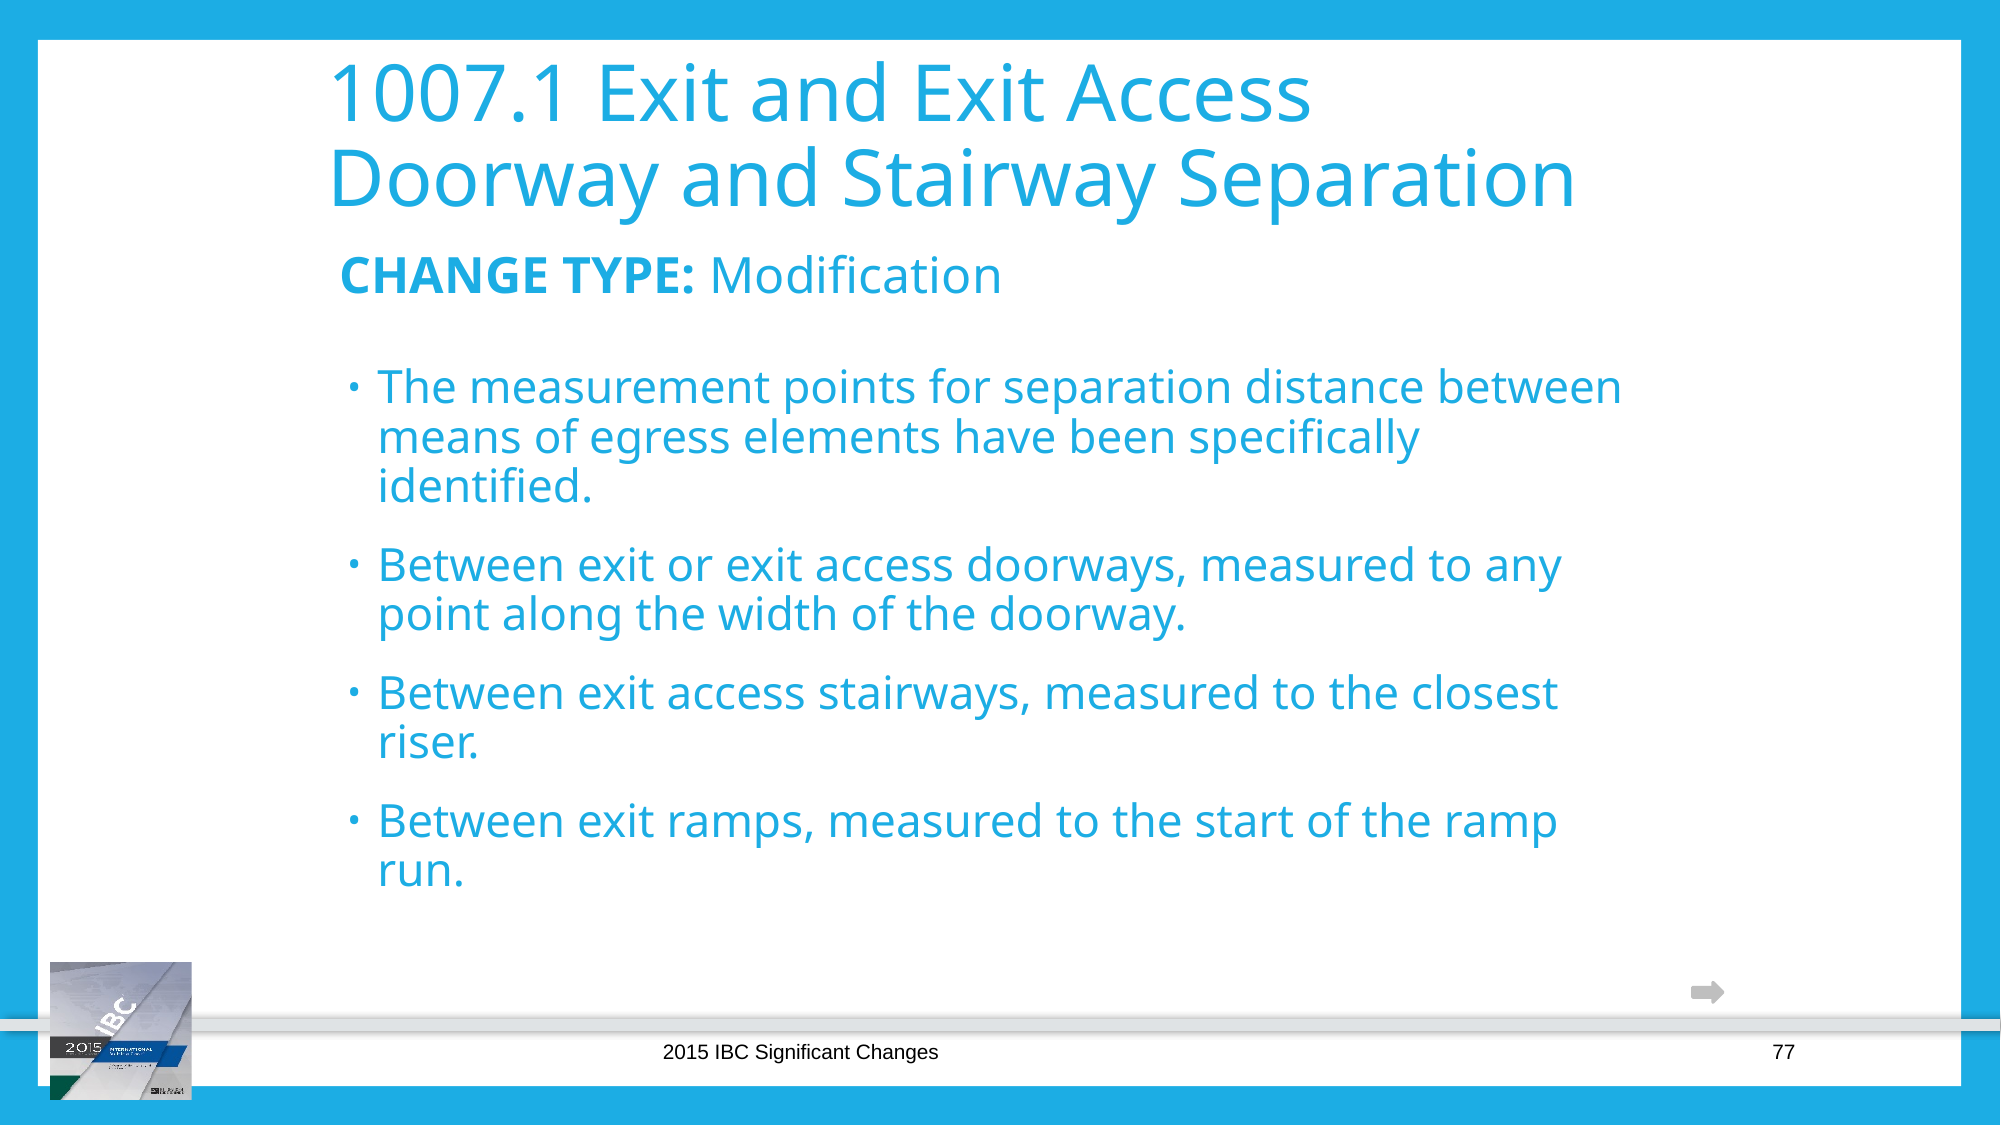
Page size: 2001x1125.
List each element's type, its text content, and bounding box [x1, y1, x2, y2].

picture [50, 962, 192, 1100]
footer 2015 IBC Significant Changes [647, 1020, 1422, 1081]
list CHANGE TYPE: Modification [324, 224, 1100, 330]
title 1007.1 Exit and Exit Access Doorway and Stairway Separation [312, 45, 1725, 233]
slide_number 77 [1530, 1020, 1811, 1081]
list The measurement points for separation distance between means of egress elements have been specifically identified. Between exit or exit access doorways, measured to any point along the width of the doorway. Between exit access stairways, measured to the closest riser. Between exit ramps, measured to the start of the ramp run. [324, 356, 1663, 875]
text_box [1691, 980, 1725, 1004]
